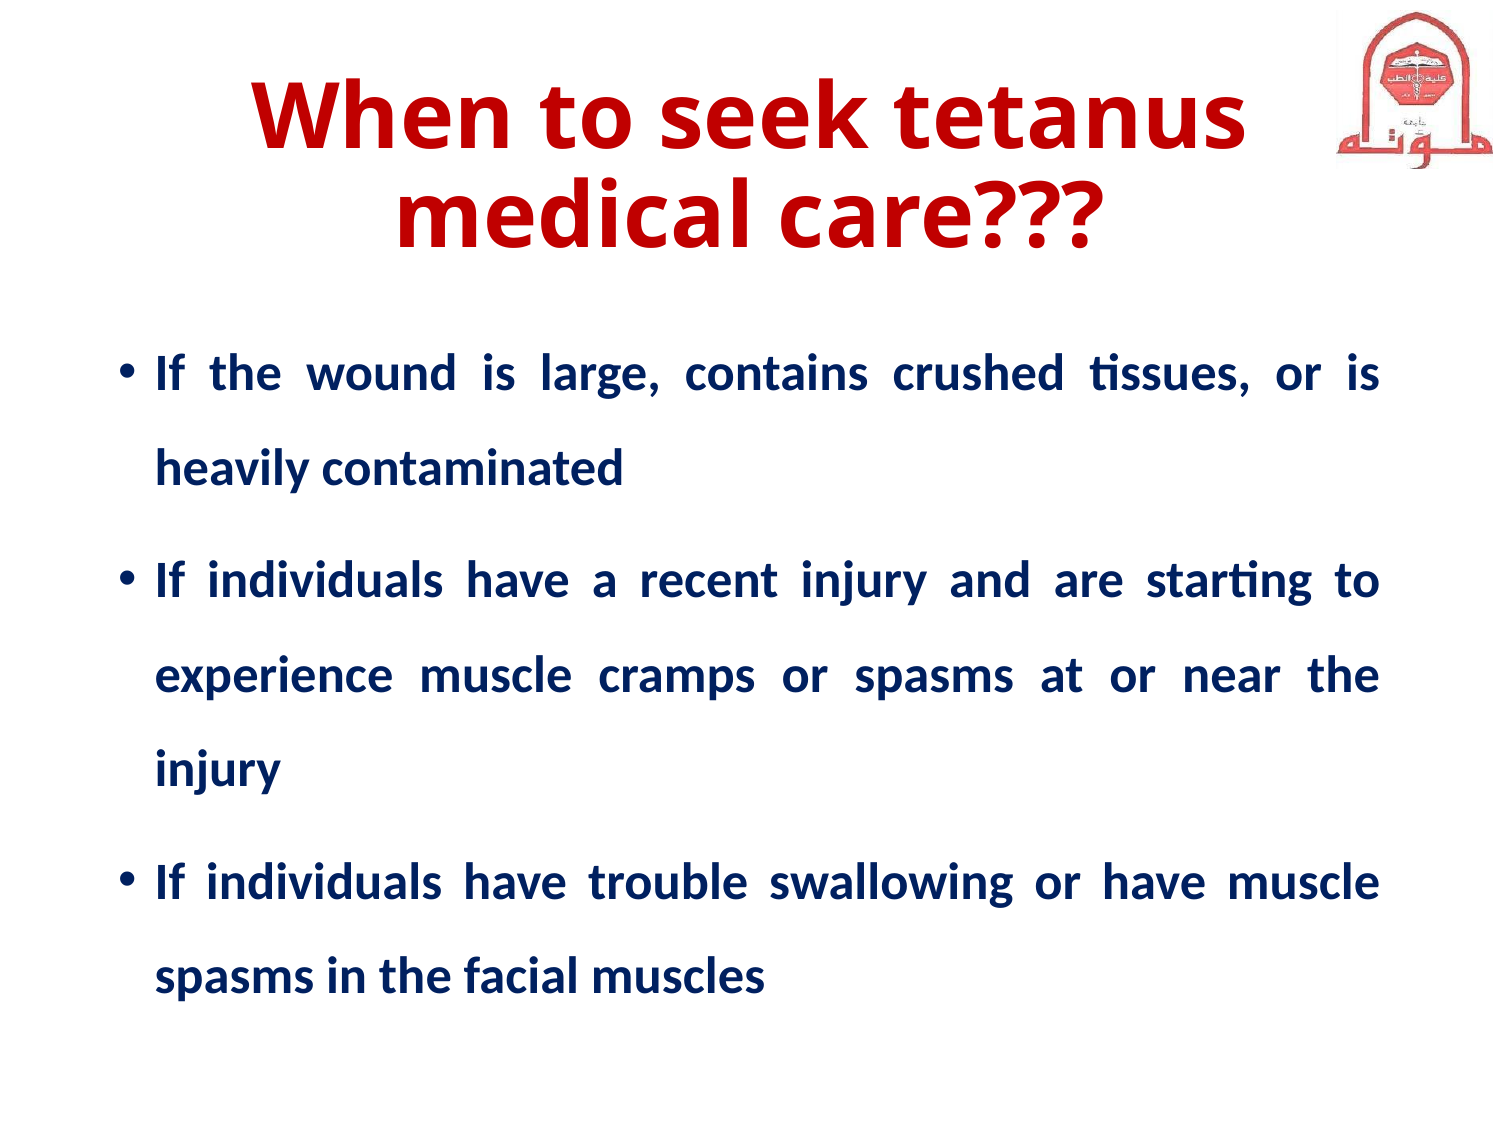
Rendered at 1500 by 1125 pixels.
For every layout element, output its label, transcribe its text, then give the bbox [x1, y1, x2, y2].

title When to seek tetanus medical care??? [103, 59, 1397, 278]
list If the wound is large, contains crushed tissues, or is heavily contaminated If individuals have a recent injury and are starting to experience muscle cramps or spasms at or near the injury If individuals have trouble swallowing or have muscle spasms in the facial muscles [103, 299, 1397, 1014]
picture [1336, 10, 1493, 169]
